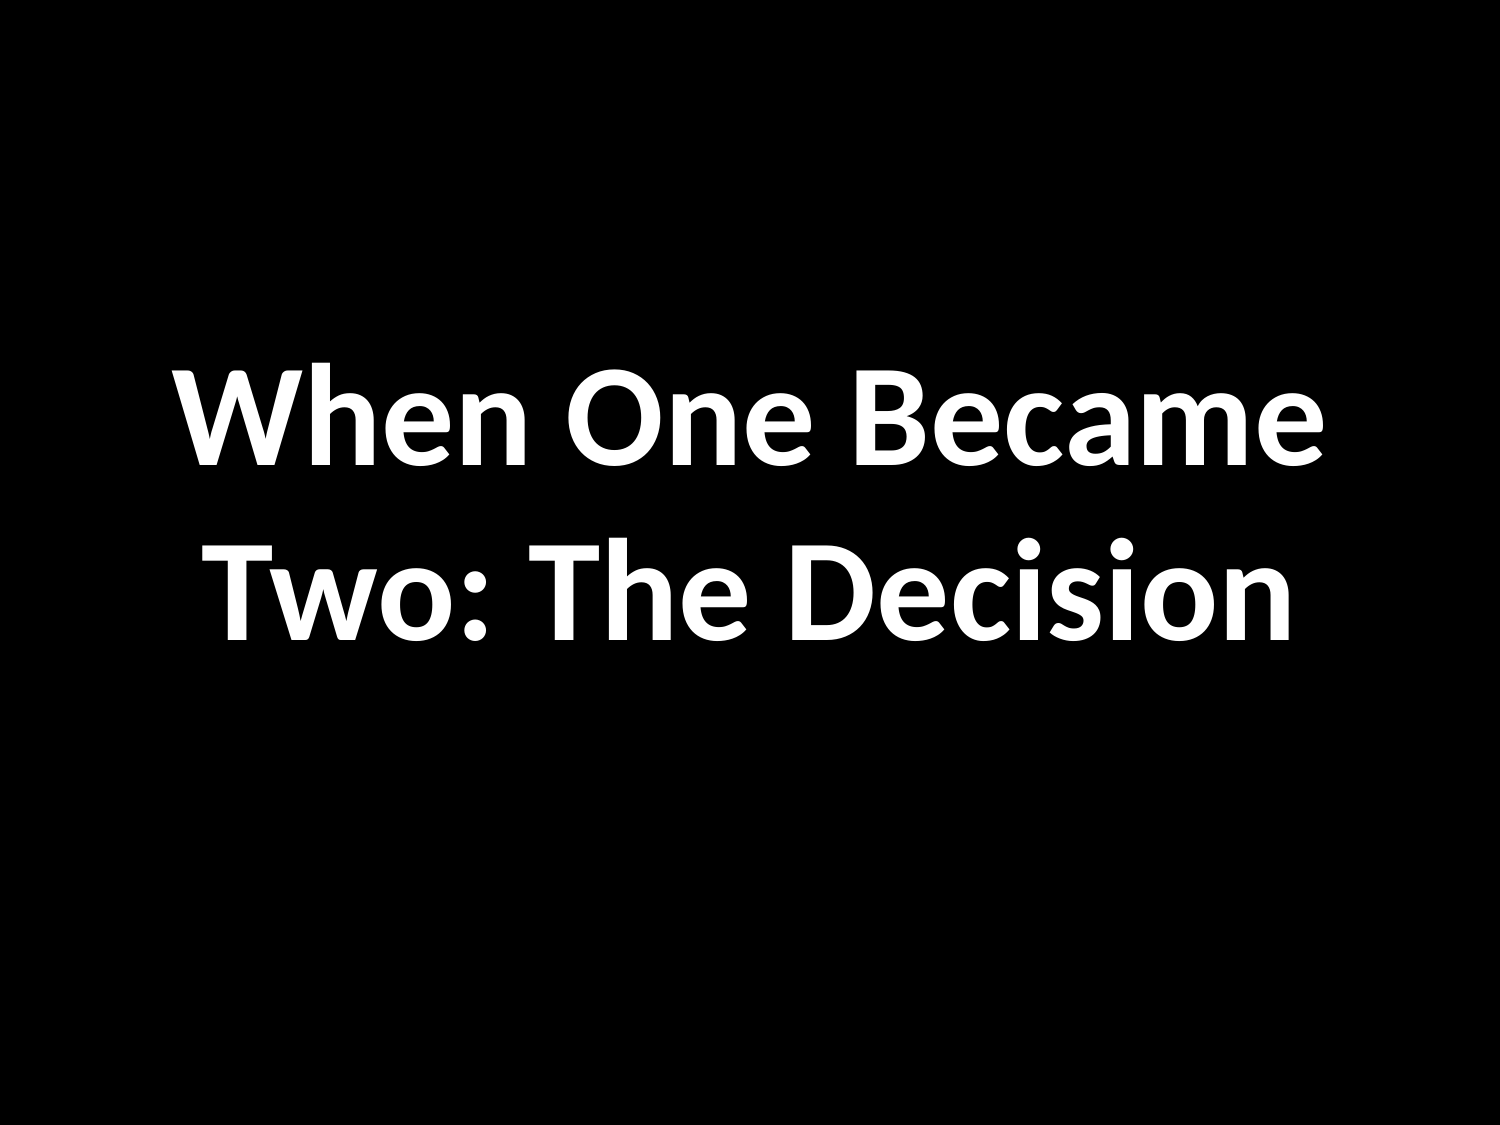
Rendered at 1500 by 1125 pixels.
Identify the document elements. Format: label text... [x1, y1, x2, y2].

text_box When One Became Two: The Decision [0, 312, 1500, 678]
